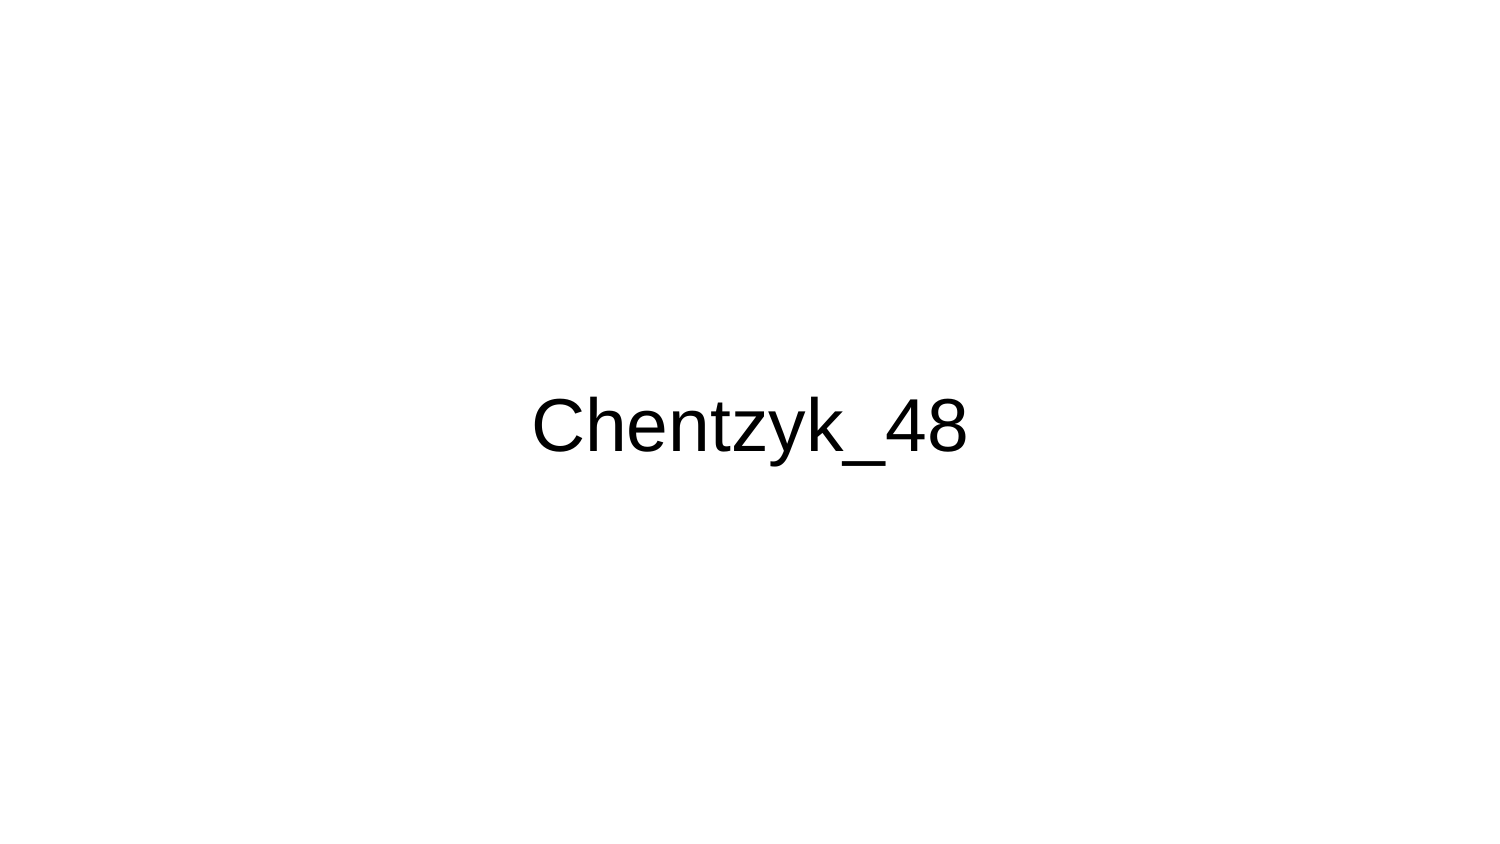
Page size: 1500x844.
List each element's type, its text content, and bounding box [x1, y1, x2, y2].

title Chentzyk_48 [51, 352, 1449, 491]
